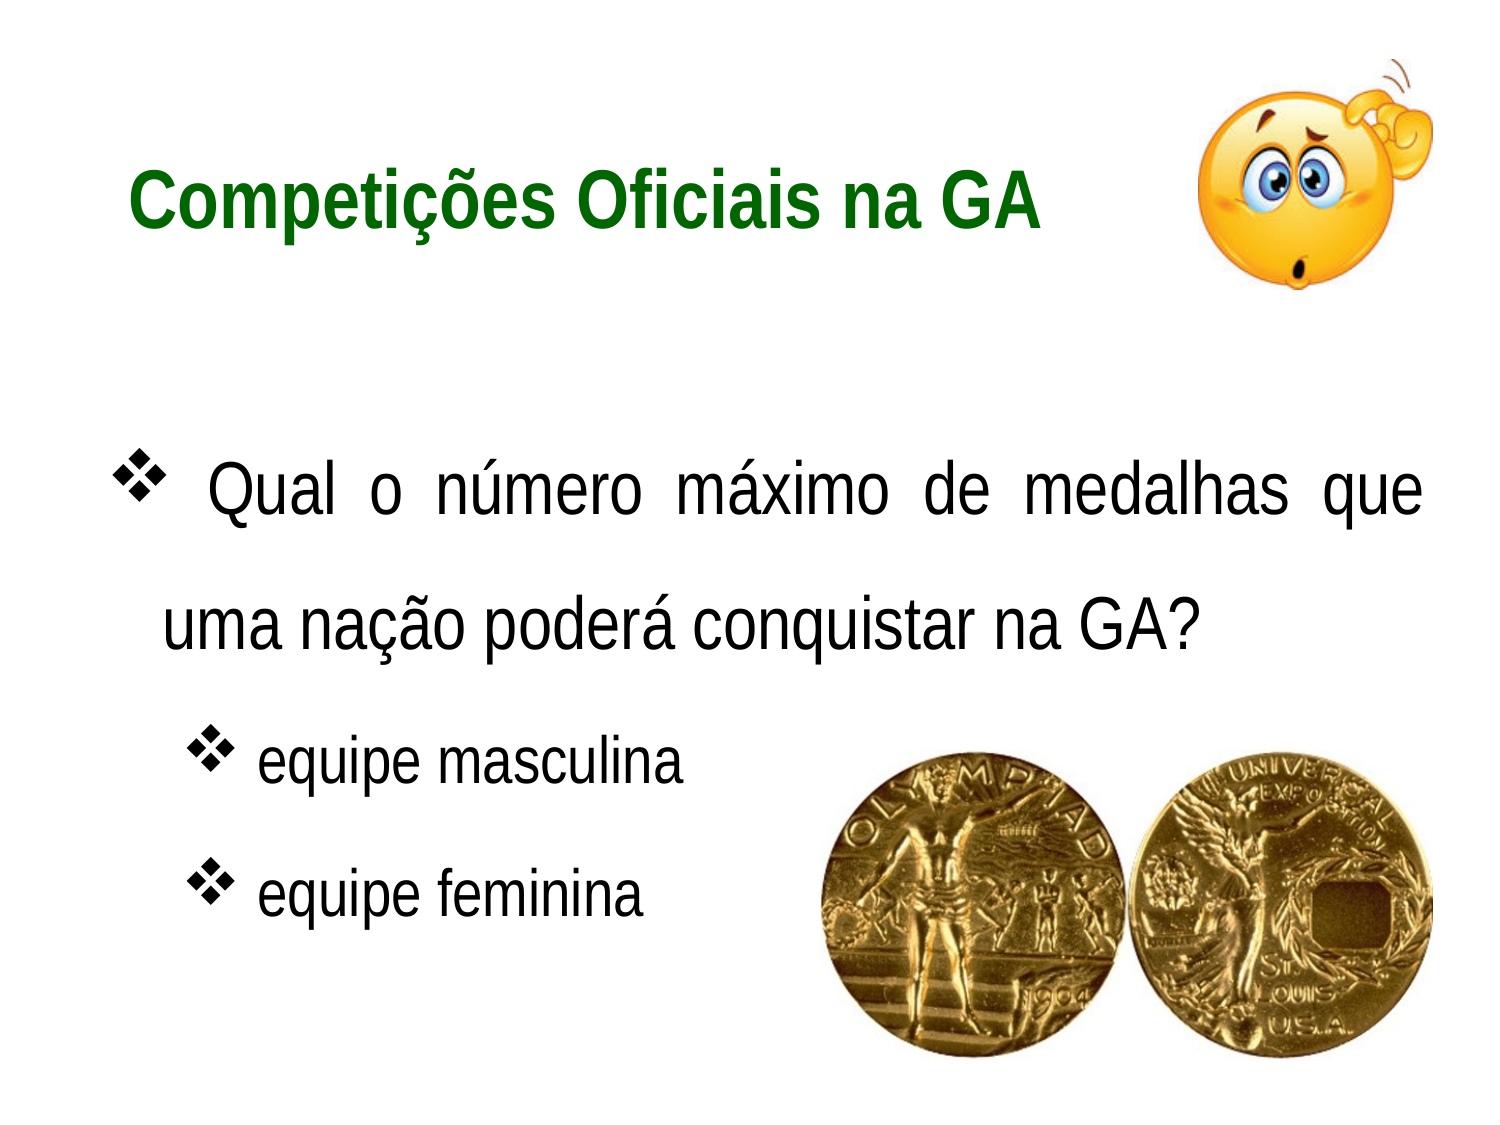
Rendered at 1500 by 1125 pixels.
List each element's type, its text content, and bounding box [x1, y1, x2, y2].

list Qual o número máximo de medalhas que uma nação poderá conquistar na GA? equipe masculina equipe feminina [91, 387, 1442, 1125]
title Competições Oficiais na GA [41, 101, 1132, 290]
picture [820, 749, 1433, 1061]
picture [1198, 59, 1433, 290]
